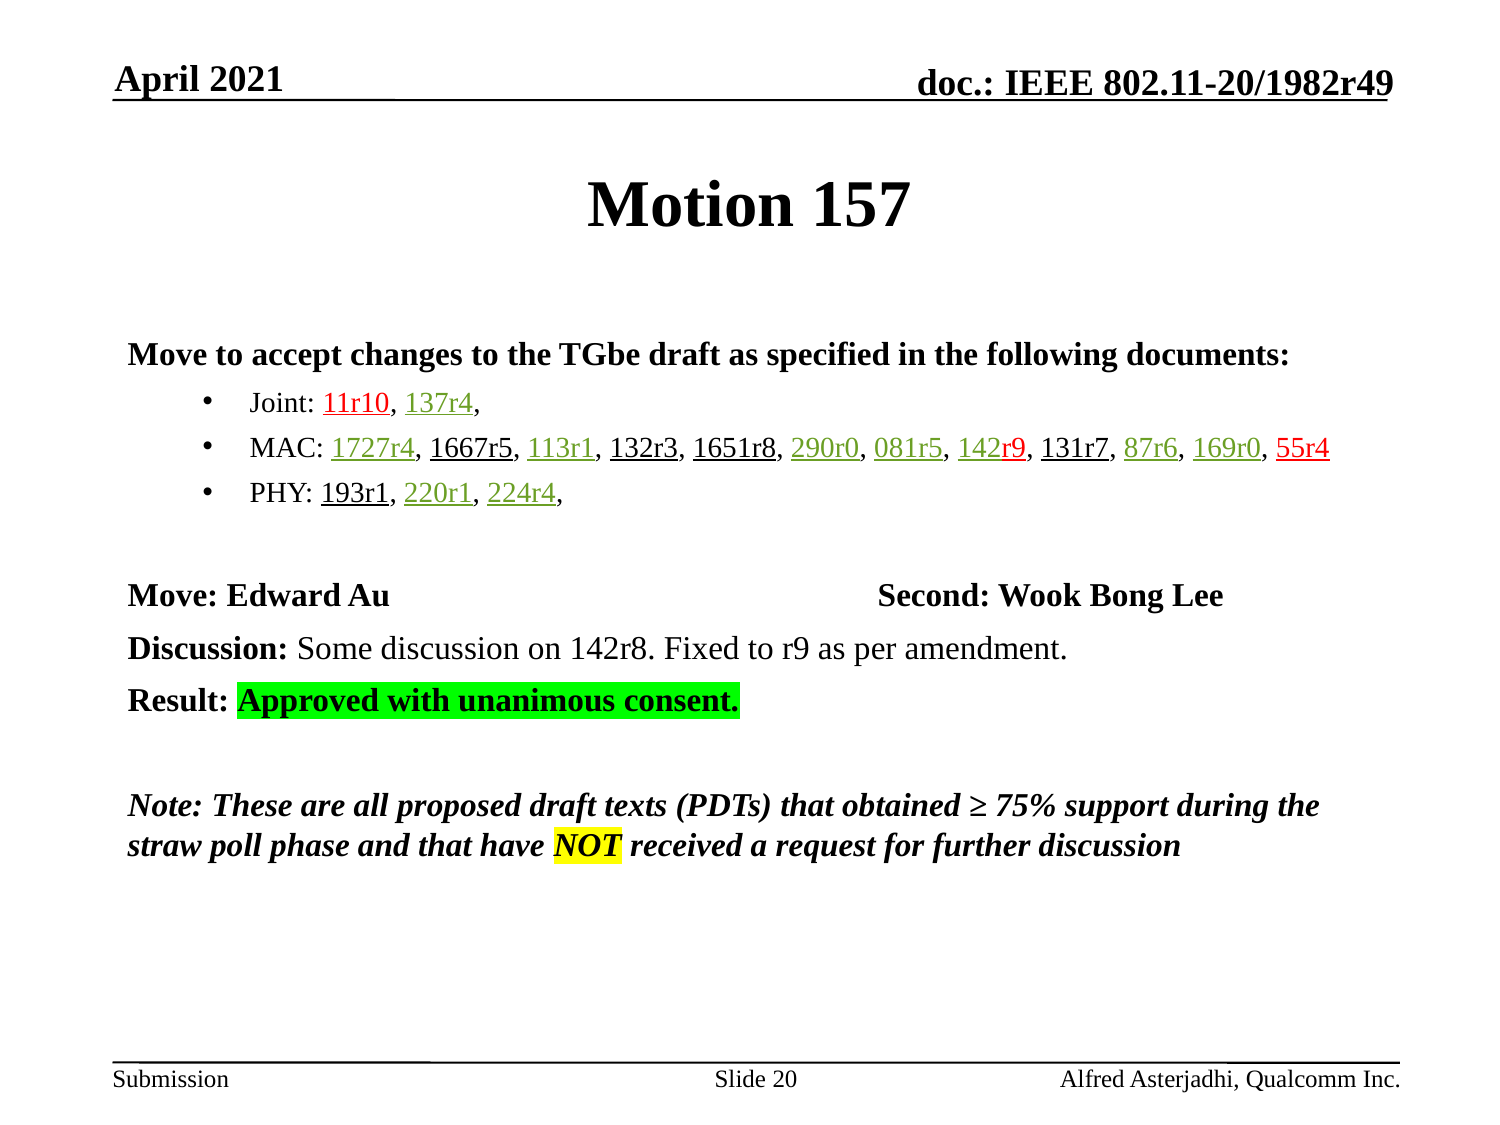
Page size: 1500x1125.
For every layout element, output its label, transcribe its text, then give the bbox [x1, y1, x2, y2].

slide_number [114, 54, 423, 100]
list Move to accept changes to the TGbe draft as specified in the following documents: Joint: 11r10, 137r4, MAC: 1727r4, 1667r5, 113r1, 132r3, 1651r8, 290r0, 081r5, 142r9, 131r7, 87r6, 169r0, 55r4 PHY: 193r1, 220r1, 224r4, Move: Edward Au Second: Wook Bong Lee Discussion: Some discussion on 142r8. Fixed to r9 as per amendment. Result: Approved with unanimous consent. Note: These are all proposed draft texts (PDTs) that obtained ≥ 75% support during the straw poll phase and that have NOT received a request for further discussion [112, 324, 1388, 1000]
footer Alfred Asterjadhi, Qualcomm Inc. [878, 1061, 1402, 1093]
title Motion 157 [112, 112, 1388, 288]
slide_number Slide 20 [712, 1061, 800, 1123]
